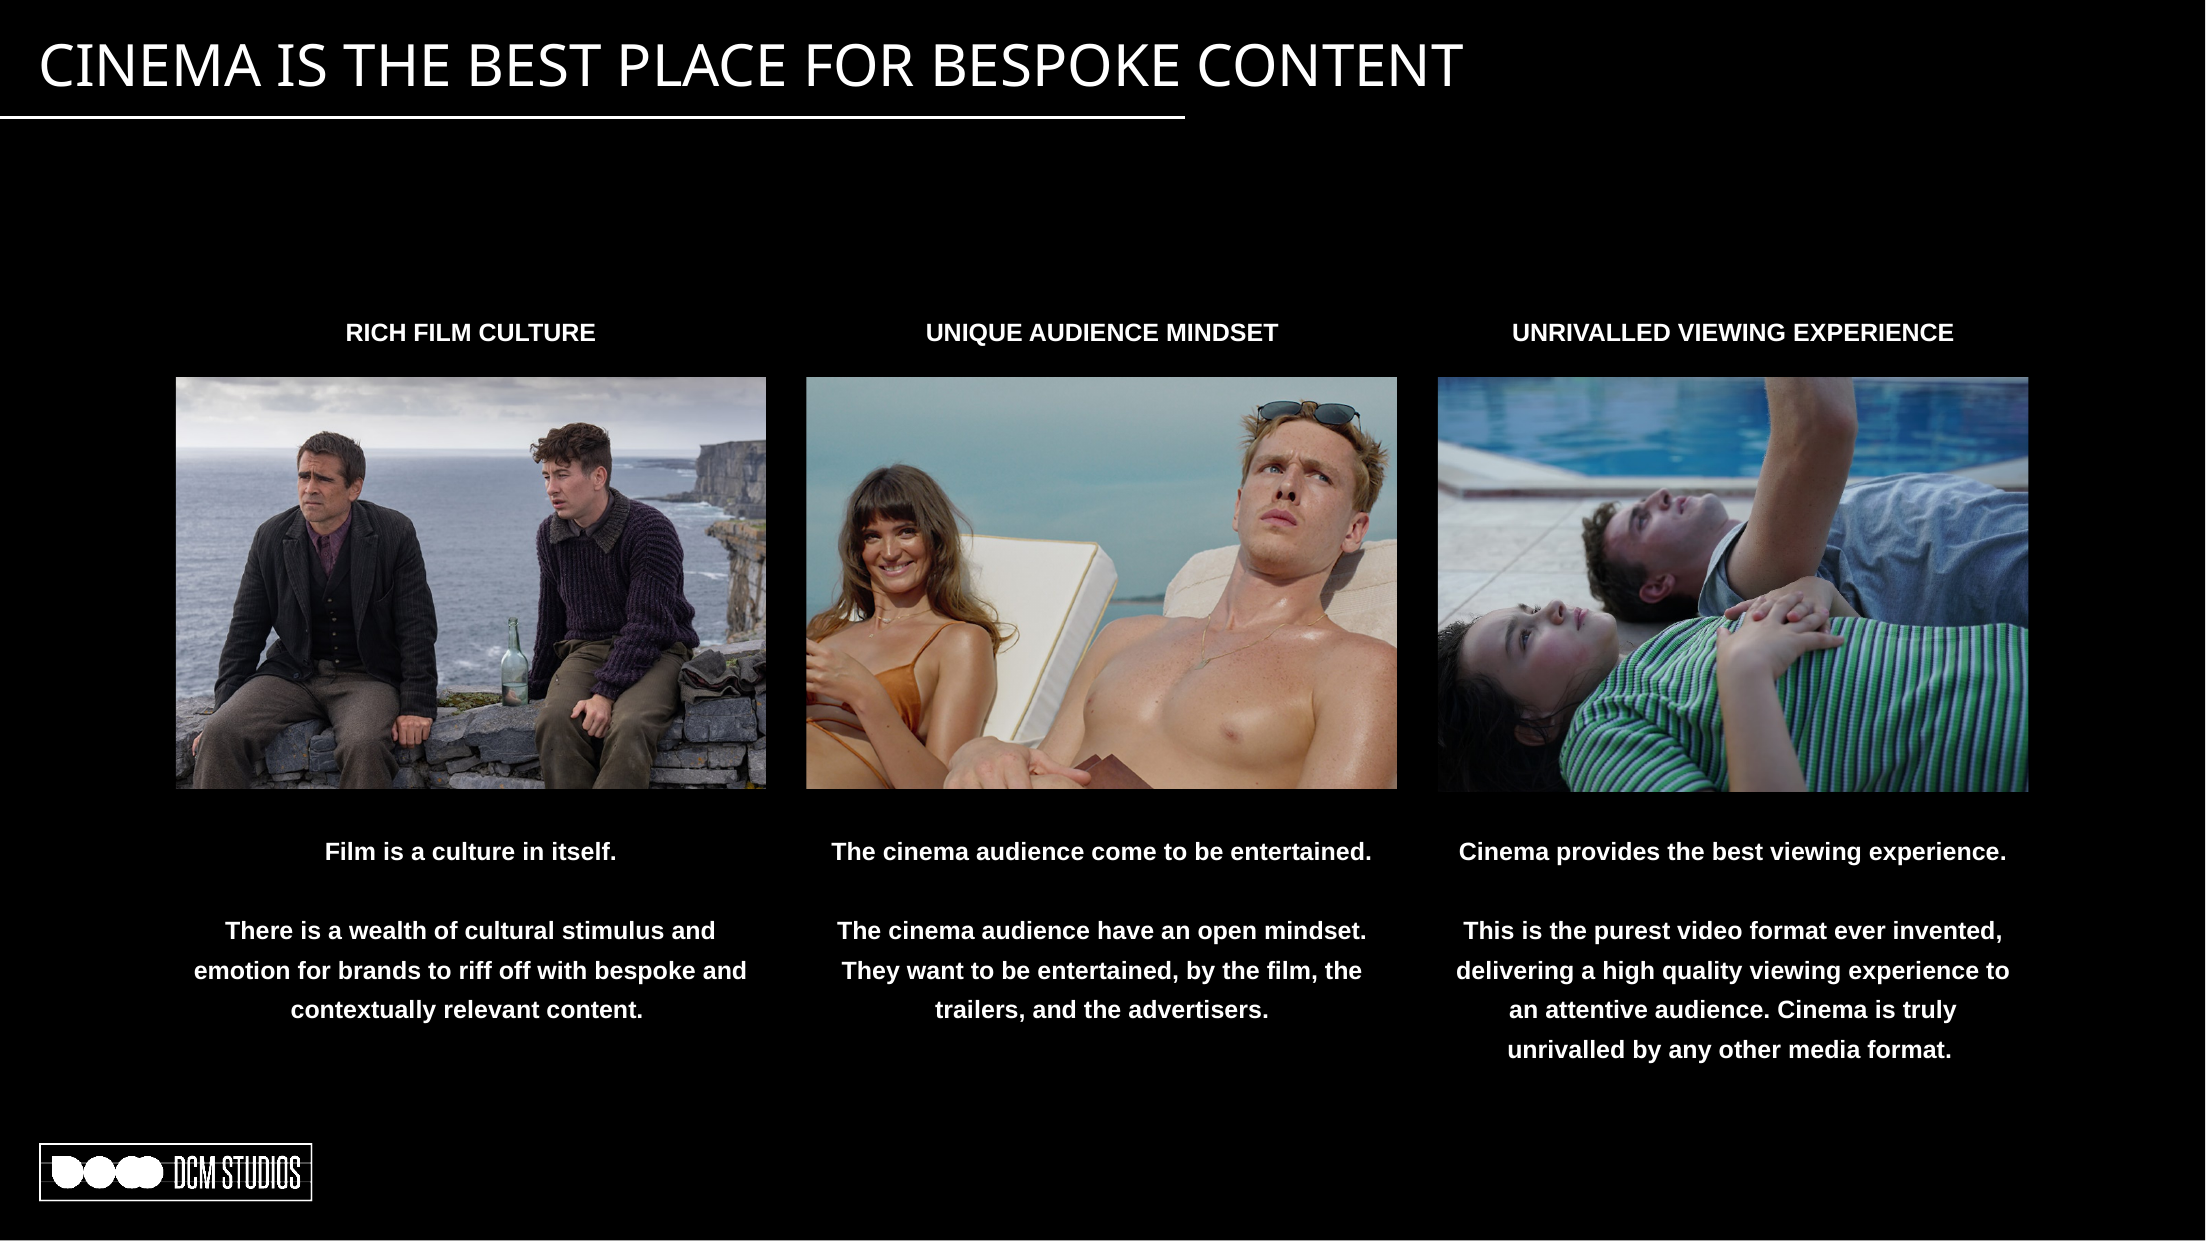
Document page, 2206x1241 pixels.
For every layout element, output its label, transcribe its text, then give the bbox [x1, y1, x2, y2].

text_box UNRIVALLED VIEWING EXPERIENCE [1438, 306, 2029, 367]
text_box Film is a culture in itself. There is a wealth of cultural stimulus and emotion for brands to riff off with bespoke and contextually relevant content. [175, 818, 767, 1132]
picture [1437, 376, 2029, 792]
text_box RICH FILM CULTURE [175, 306, 767, 367]
text_box Cinema provides the best viewing experience. This is the purest video format ever invented, delivering a high quality viewing experience to an attentive audience. Cinema is truly unrivalled by any other media format. [1438, 818, 2029, 1145]
picture [38, 1142, 313, 1202]
text_box The cinema audience come to be entertained. The cinema audience have an open mindset. They want to be entertained, by the film, the trailers, and the advertisers. [807, 818, 1398, 1175]
title CINEMA IS THE BEST PLACE FOR BESPOKE CONTENT [38, 38, 2075, 88]
picture [806, 377, 1398, 789]
picture [175, 376, 767, 790]
text_box UNIQUE AUDIENCE MINDSET [807, 306, 1398, 367]
